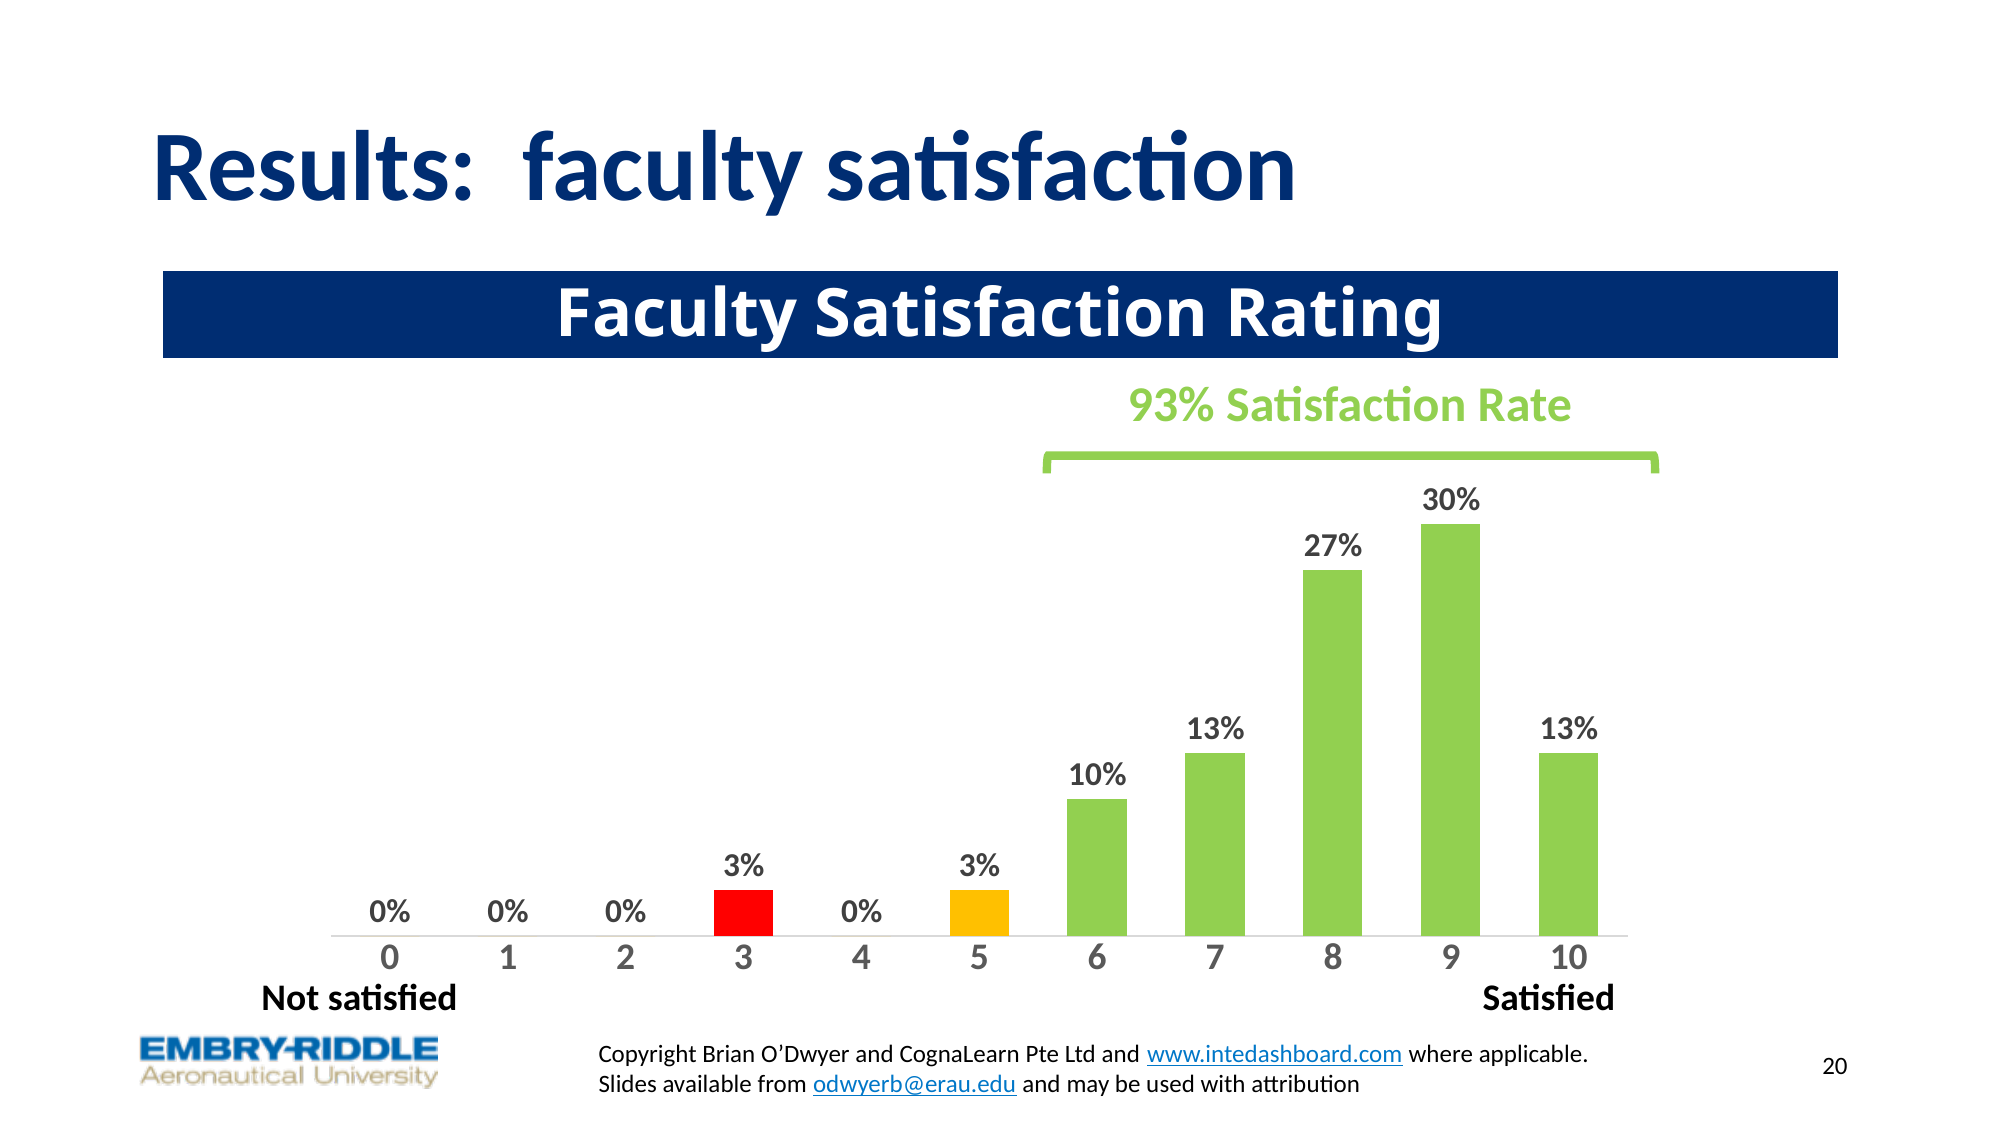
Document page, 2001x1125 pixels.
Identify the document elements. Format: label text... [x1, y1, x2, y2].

slide_number 20 [1793, 1042, 1863, 1103]
title Results: faculty satisfaction [137, 59, 1863, 278]
footer Copyright Brian O’Dwyer and CognaLearn Pte Ltd and www.intedashboard.com where applicable. Slides available from odwyerb@erau.edu and may be used with attribution [583, 1030, 1772, 1091]
text_box Satisfied [1415, 965, 1683, 1025]
text_box Not satisfied [225, 965, 494, 1025]
chart [303, 445, 1655, 991]
text_box 93% Satisfaction Rate [1112, 363, 1771, 439]
text_box Faculty Satisfaction Rating [163, 271, 1838, 358]
picture [137, 1028, 438, 1094]
